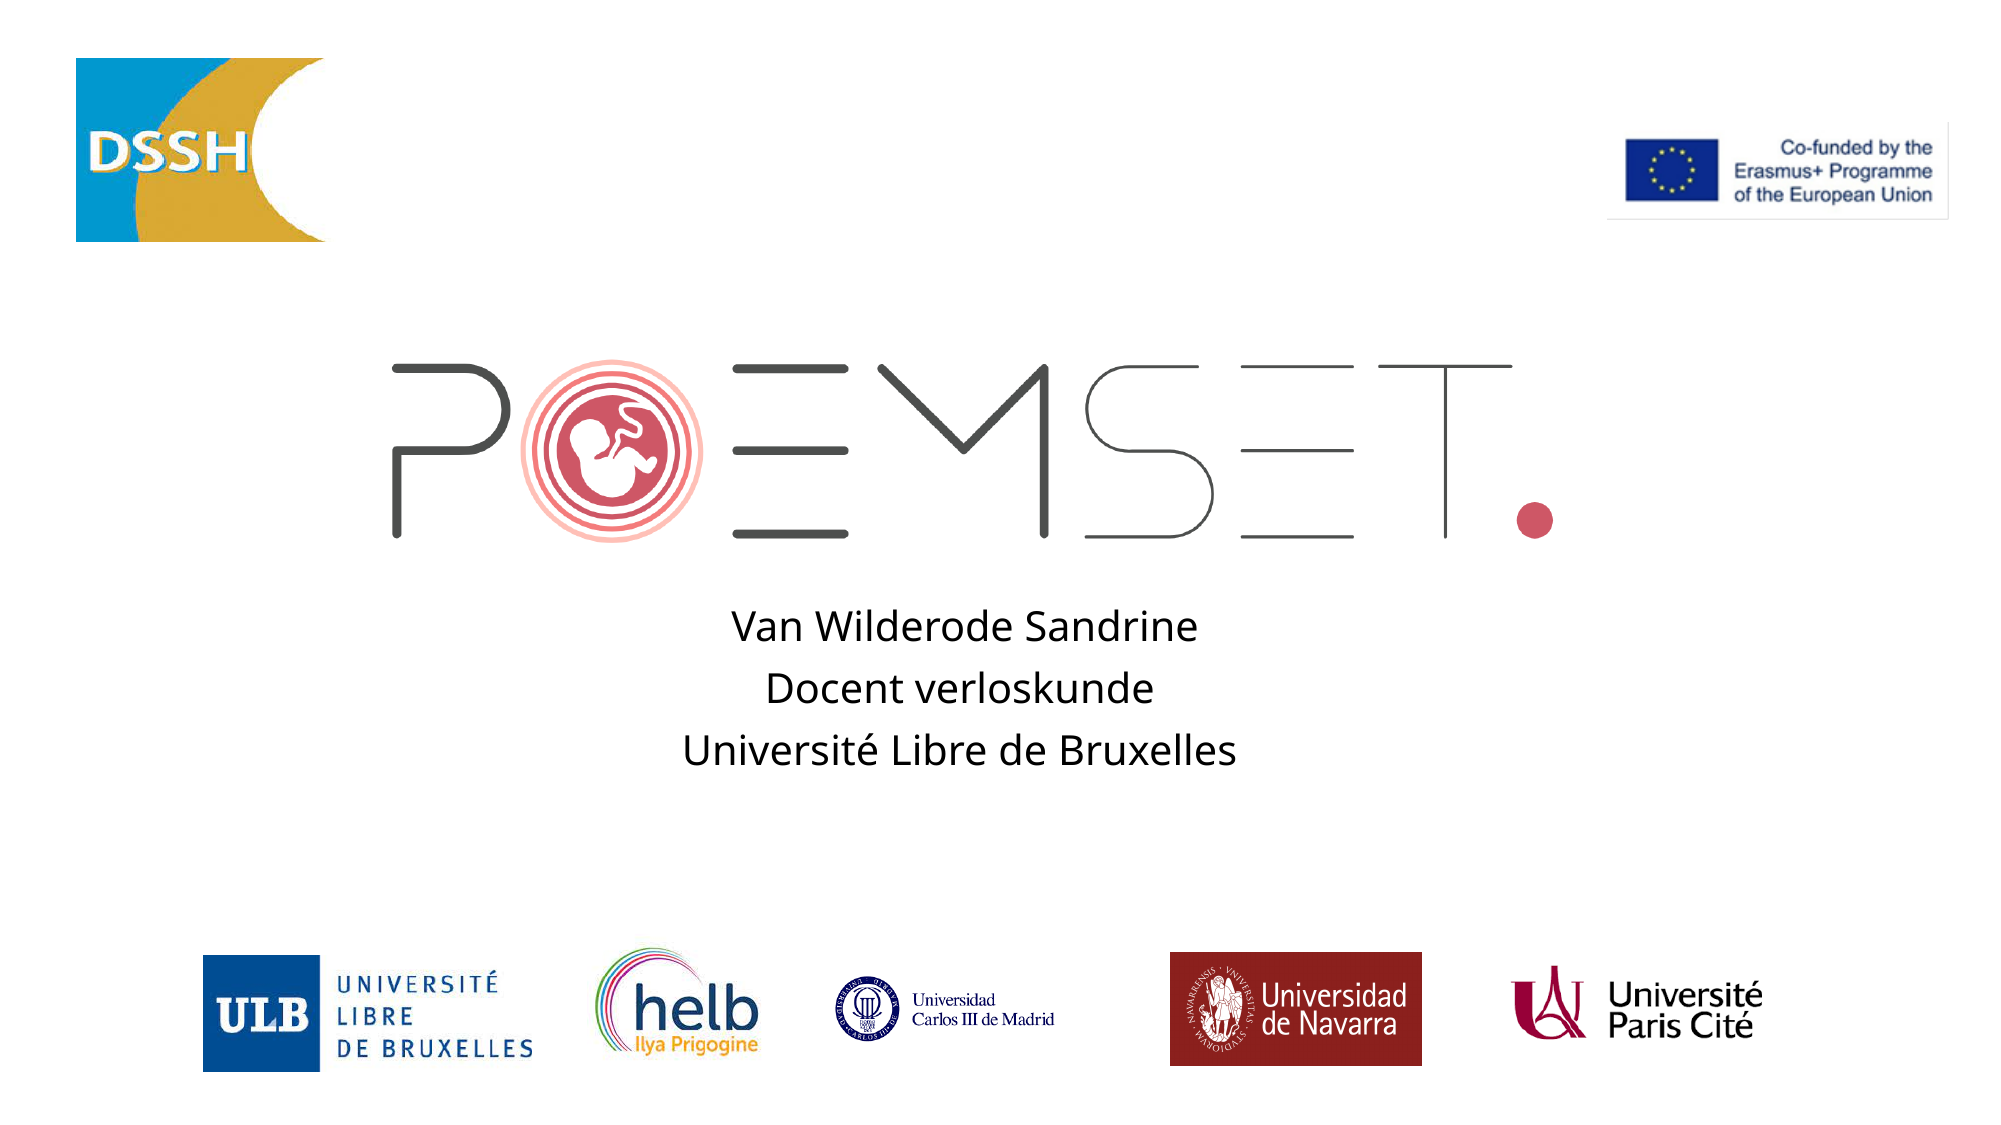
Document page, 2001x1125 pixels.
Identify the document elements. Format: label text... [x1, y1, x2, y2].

picture [353, 330, 1577, 586]
picture [89, 131, 132, 172]
picture [132, 58, 340, 242]
picture [817, 964, 1069, 1054]
picture [587, 917, 764, 1095]
picture [1170, 952, 1779, 1068]
picture [1607, 122, 1950, 221]
text_box Van Wilderode Sandrine Docent verloskunde Université Libre de Bruxelles [638, 598, 1292, 776]
picture [203, 955, 532, 1072]
